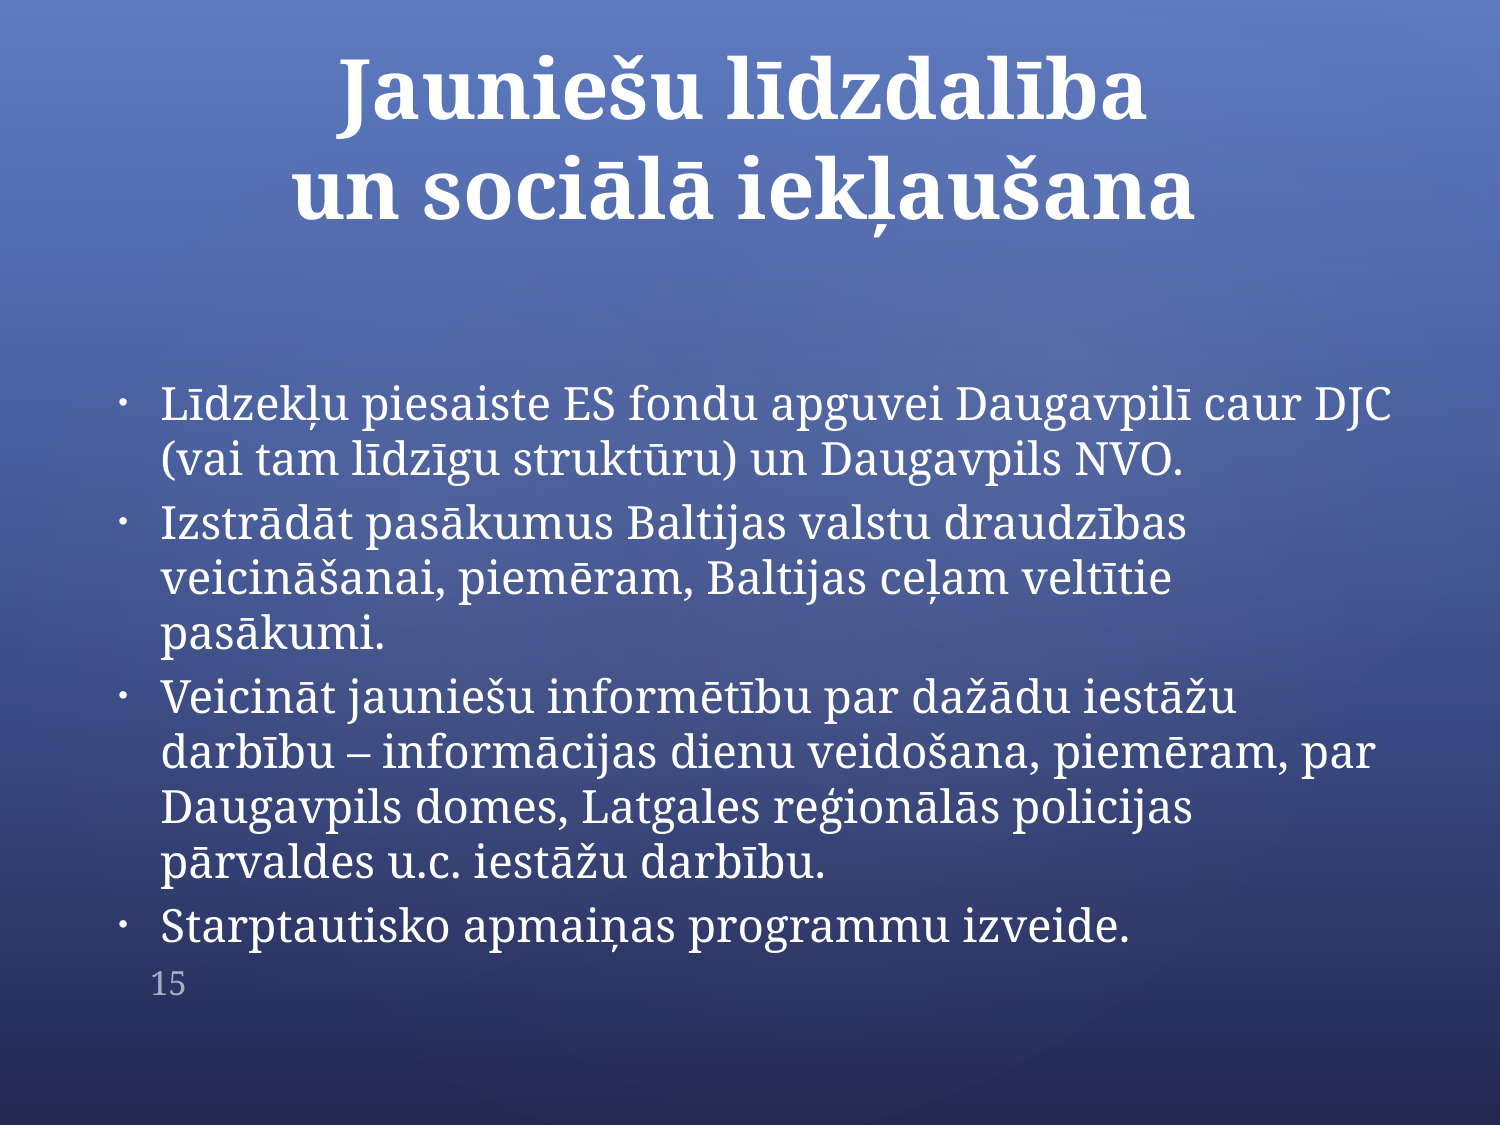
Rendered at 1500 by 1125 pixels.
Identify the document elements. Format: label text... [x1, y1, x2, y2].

list Līdzekļu piesaiste ES fondu apguvei Daugavpilī caur DJC (vai tam līdzīgu struktūru) un Daugavpils NVO. Izstrādāt pasākumus Baltijas valstu draudzības veicināšanai, piemēram, Baltijas ceļam veltītie pasākumi. Veicināt jauniešu informētību par dažādu iestāžu darbību – informācijas dienu veidošana, piemēram, par Daugavpils domes, Latgales reģionālās policijas pārvaldes u.c. iestāžu darbību. Starptautisko apmaiņas programmu izveide. [100, 314, 1412, 1012]
slide_number 15 [135, 958, 485, 1009]
title Jauniešu līdzdalība un sociālā iekļaušana [64, 54, 1424, 244]
